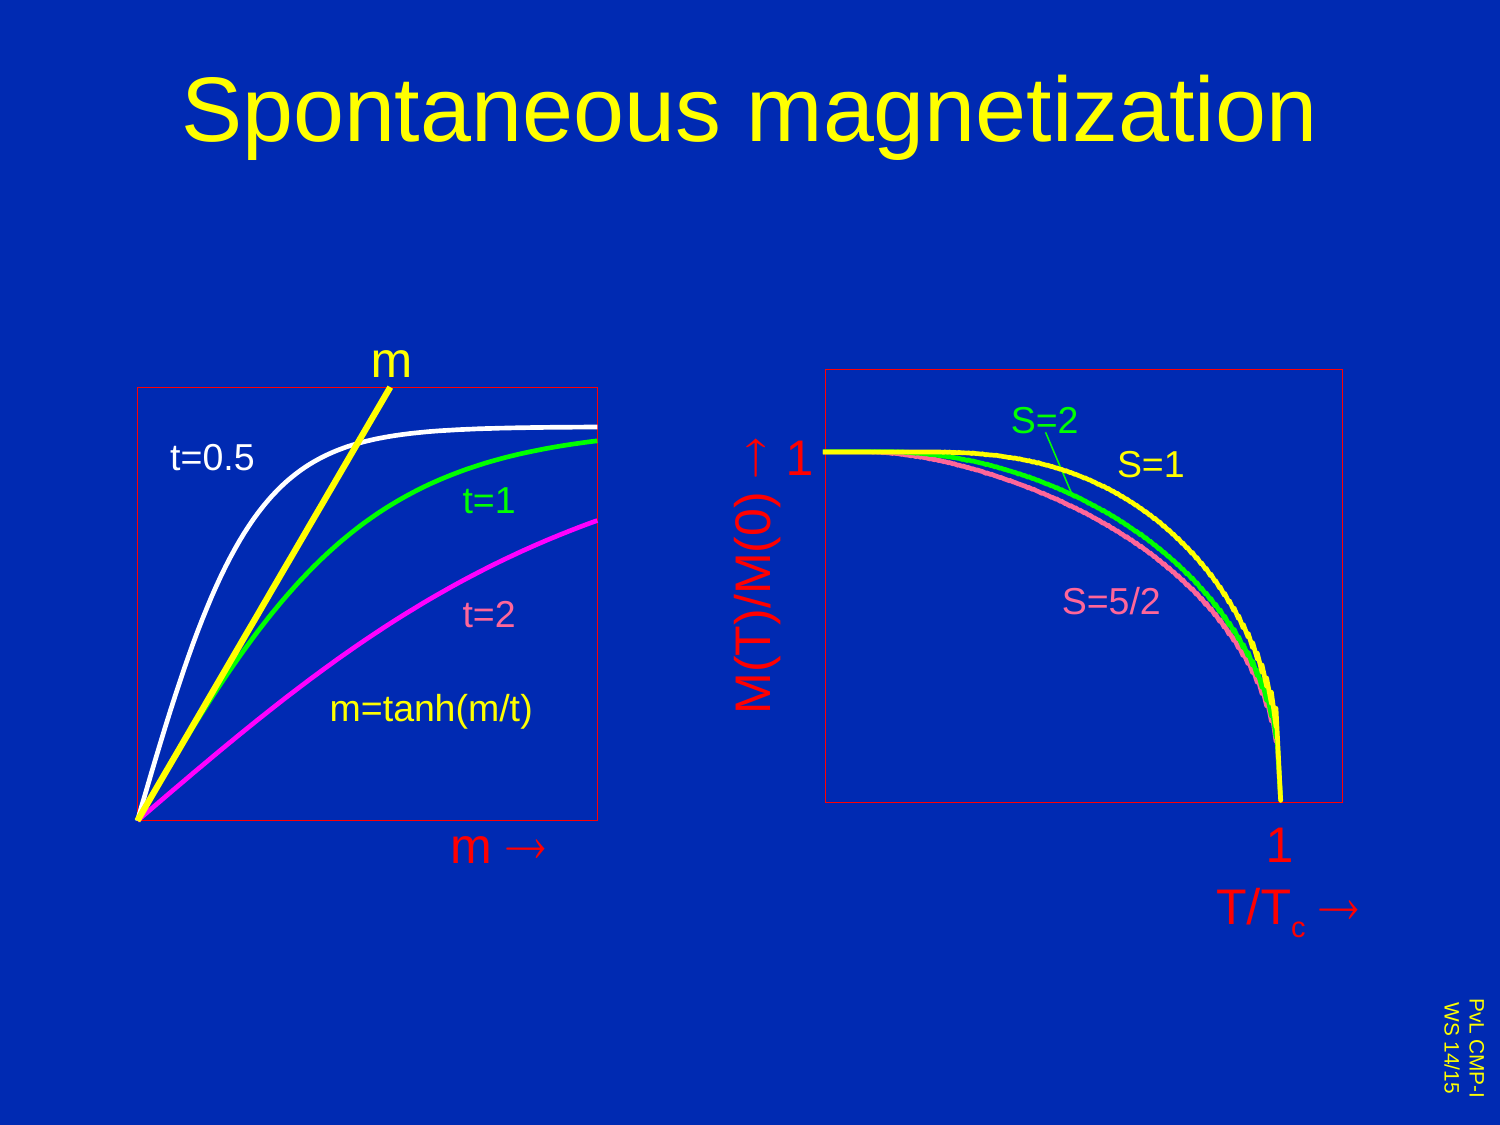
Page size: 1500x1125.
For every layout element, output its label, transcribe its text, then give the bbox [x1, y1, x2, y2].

title Spontaneous magnetization [112, 10, 1388, 199]
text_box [137, 319, 1381, 943]
